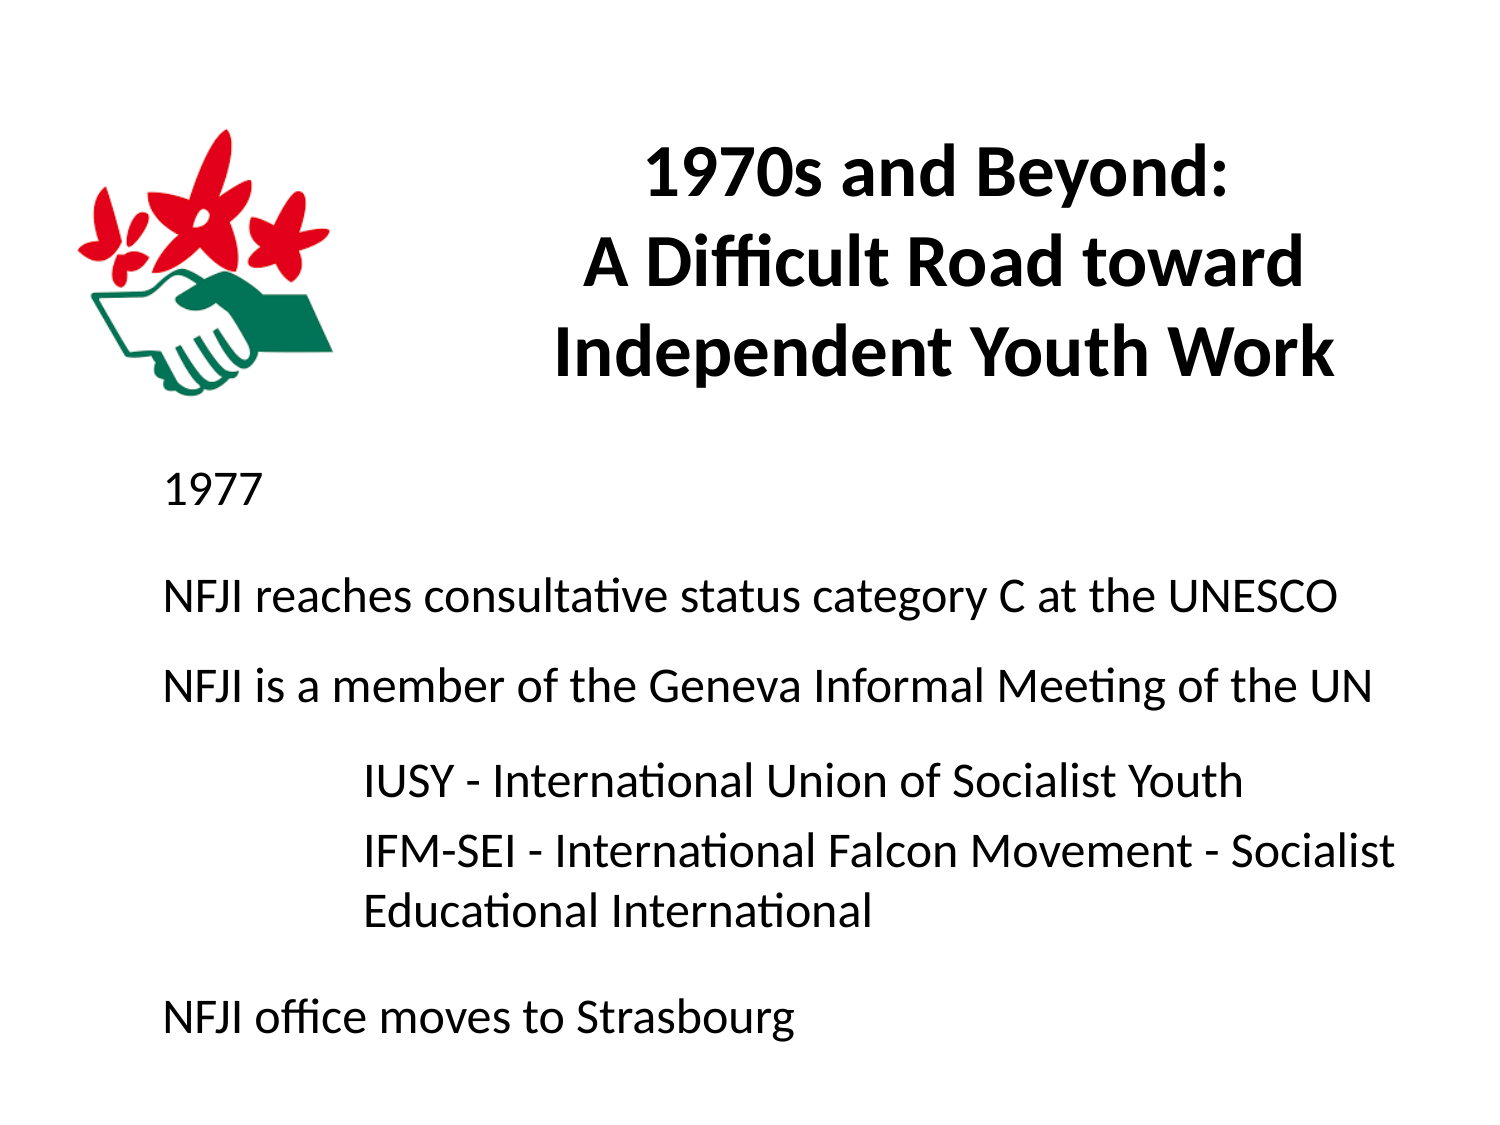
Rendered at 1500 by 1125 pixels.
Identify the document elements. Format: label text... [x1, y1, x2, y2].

text_box NFJI is a member of the Geneva Informal Meeting of the UN [147, 645, 1400, 720]
text_box NFJI office moves to Strasbourg [147, 975, 1400, 1051]
text_box IUSY - International Union of Socialist Youth [348, 739, 1400, 810]
text_box IFM-SEI - International Falcon Movement - Socialist Educational International [348, 810, 1412, 946]
text_box NFJI reaches consultative status category C at the UNESCO [147, 515, 1365, 645]
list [64, 120, 347, 403]
title 1977 [147, 420, 1353, 515]
text_box 1970s and Beyond: A Difficult Road toward Independent Youth Work [442, 113, 1447, 399]
